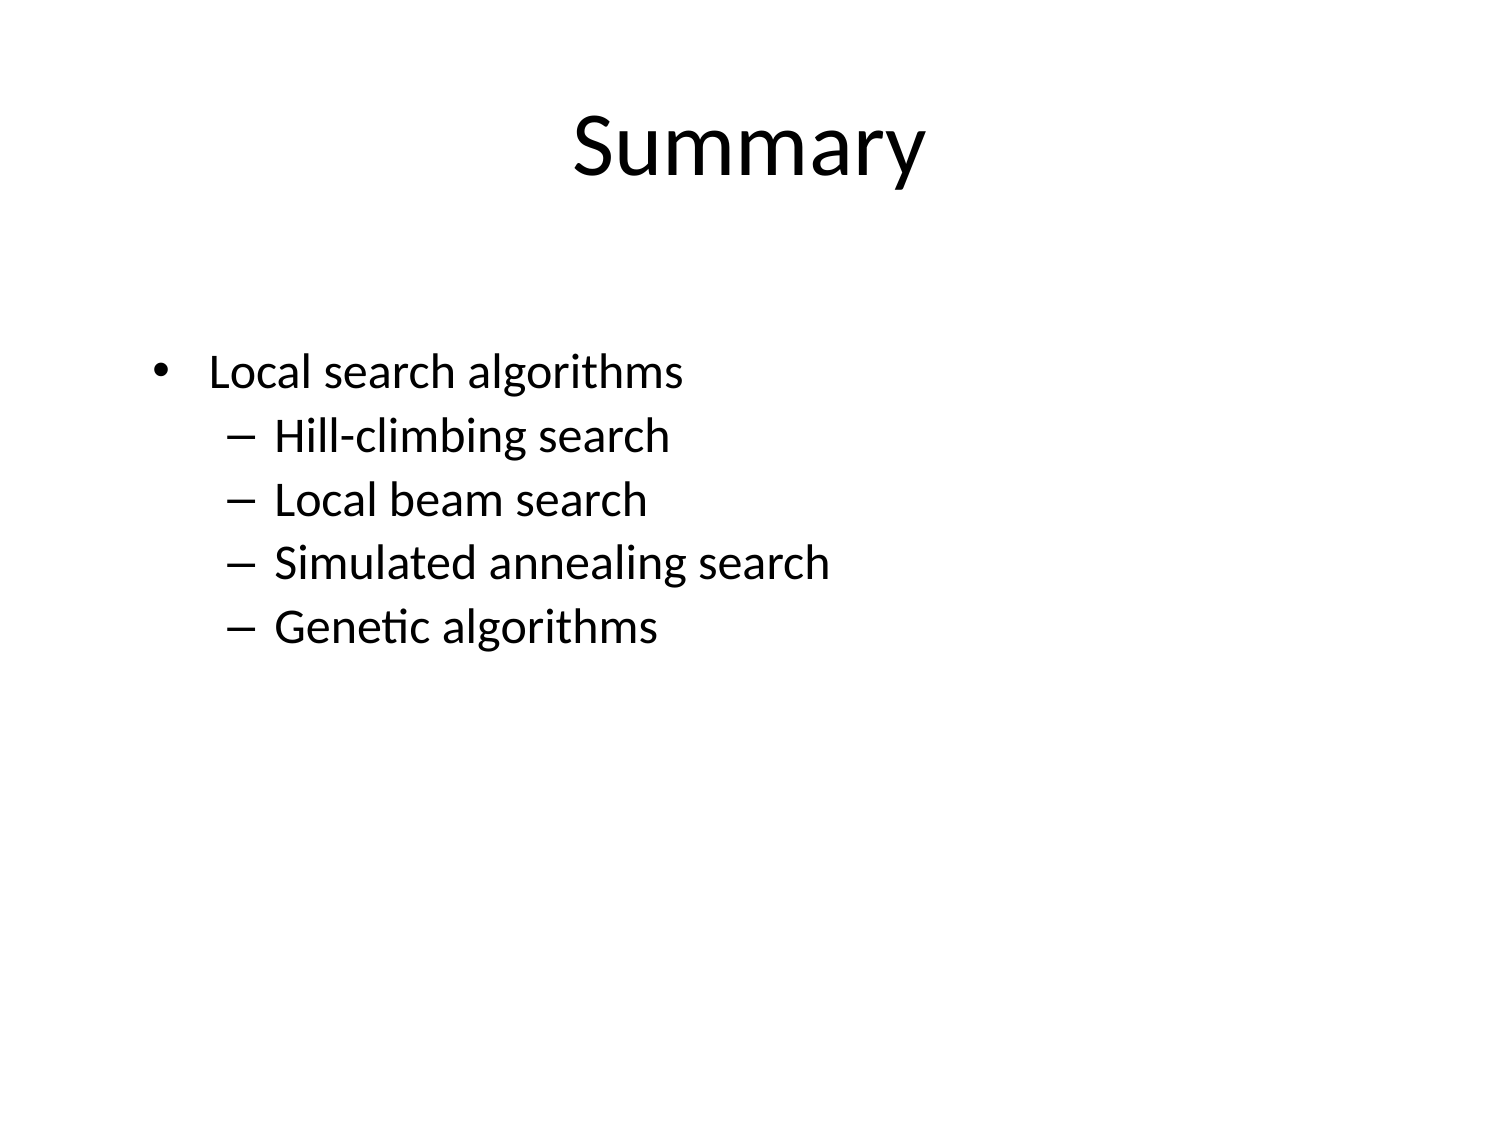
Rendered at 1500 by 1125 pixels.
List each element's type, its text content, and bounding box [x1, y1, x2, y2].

title Summary [75, 45, 1425, 233]
list Local search algorithms Hill-climbing search Local beam search Simulated annealing search Genetic algorithms [137, 337, 1413, 1013]
